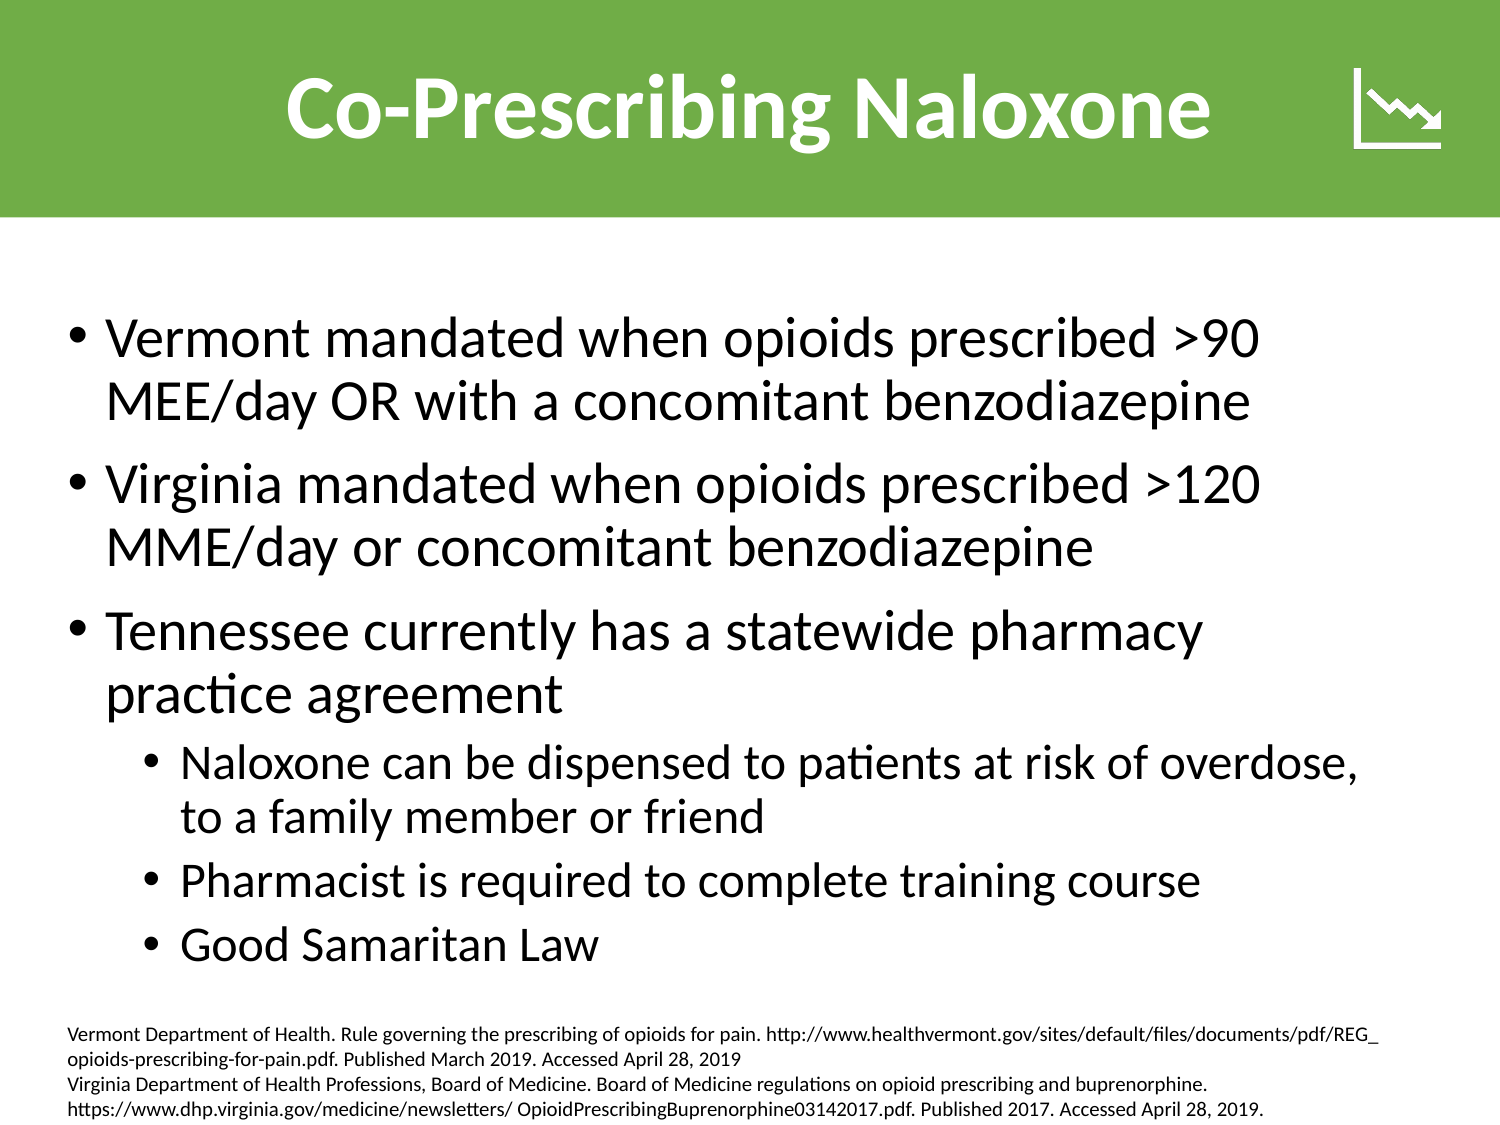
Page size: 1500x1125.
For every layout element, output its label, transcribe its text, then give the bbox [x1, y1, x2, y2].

text_box Co-Prescribing Naloxone [0, 0, 1500, 218]
text_box [1334, 50, 1459, 167]
text_box Vermont Department of Health. Rule governing the prescribing of opioids for pain. http://www.healthvermont.gov/sites/default/files/documents/pdf/REG_ opioids-prescribing-for-pain.pdf. Published March 2019. Accessed April 28, 2019 Virginia Department of Health Professions, Board of Medicine. Board of Medicine regulations on opioid prescribing and buprenorphine. https://www.dhp.virginia.gov/medicine/newsletters/ OpioidPrescribingBuprenorphine03142017.pdf. Published 2017. Accessed April 28, 2019. [52, 1013, 1397, 1125]
list Vermont mandated when opioids prescribed >90 MEE/day OR with a concomitant benzodiazepine Virginia mandated when opioids prescribed >120 MME/day or concomitant benzodiazepine Tennessee currently has a statewide pharmacy practice agreement Naloxone can be dispensed to patients at risk of overdose, to a family member or friend Pharmacist is required to complete training course Good Samaritan Law [52, 299, 1397, 1013]
